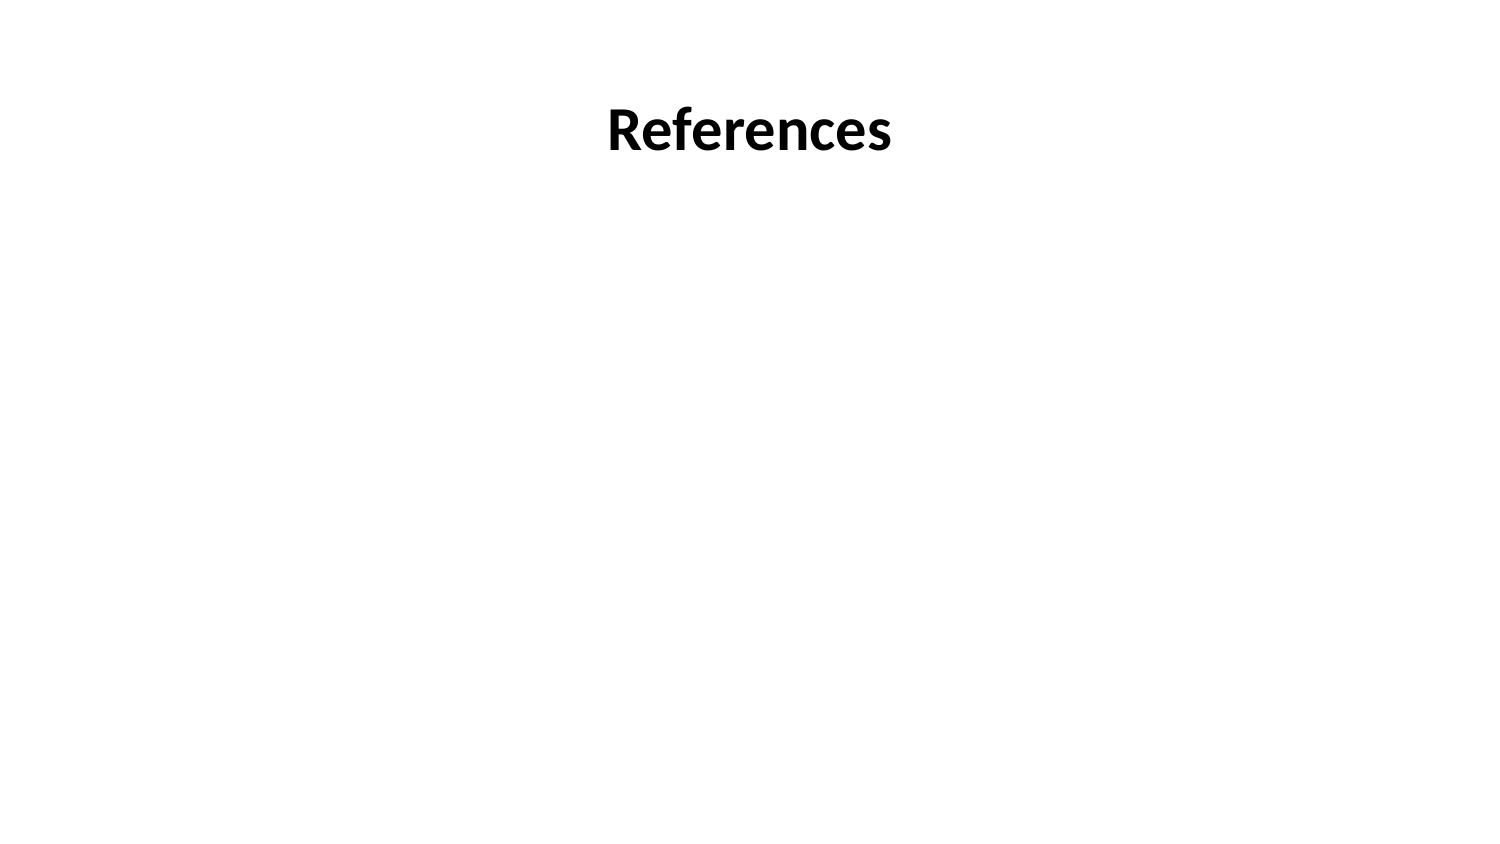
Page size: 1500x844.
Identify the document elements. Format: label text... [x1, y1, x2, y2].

title References [51, 72, 1449, 167]
